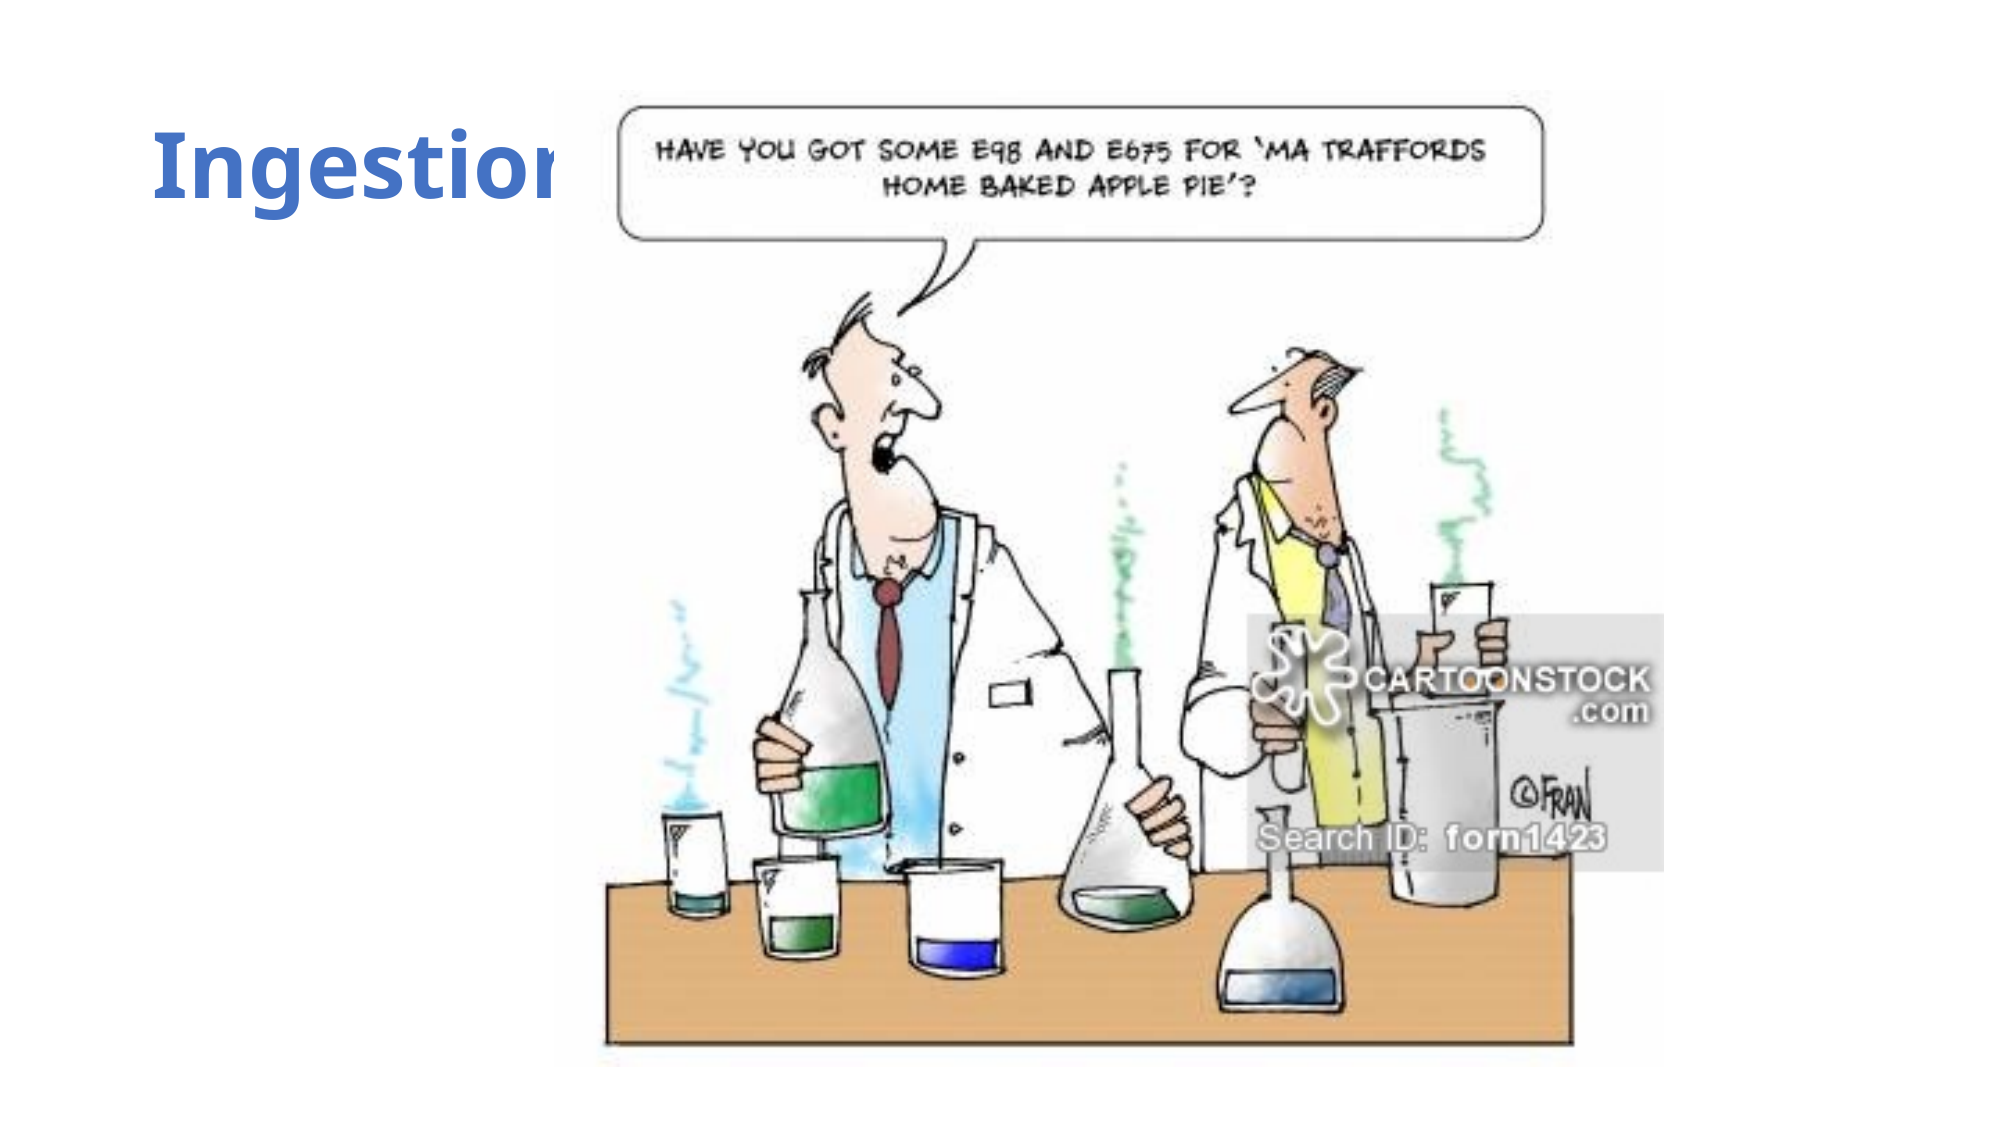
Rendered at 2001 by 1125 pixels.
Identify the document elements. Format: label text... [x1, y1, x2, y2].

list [554, 90, 1664, 1067]
title Ingestion [137, 59, 1863, 278]
